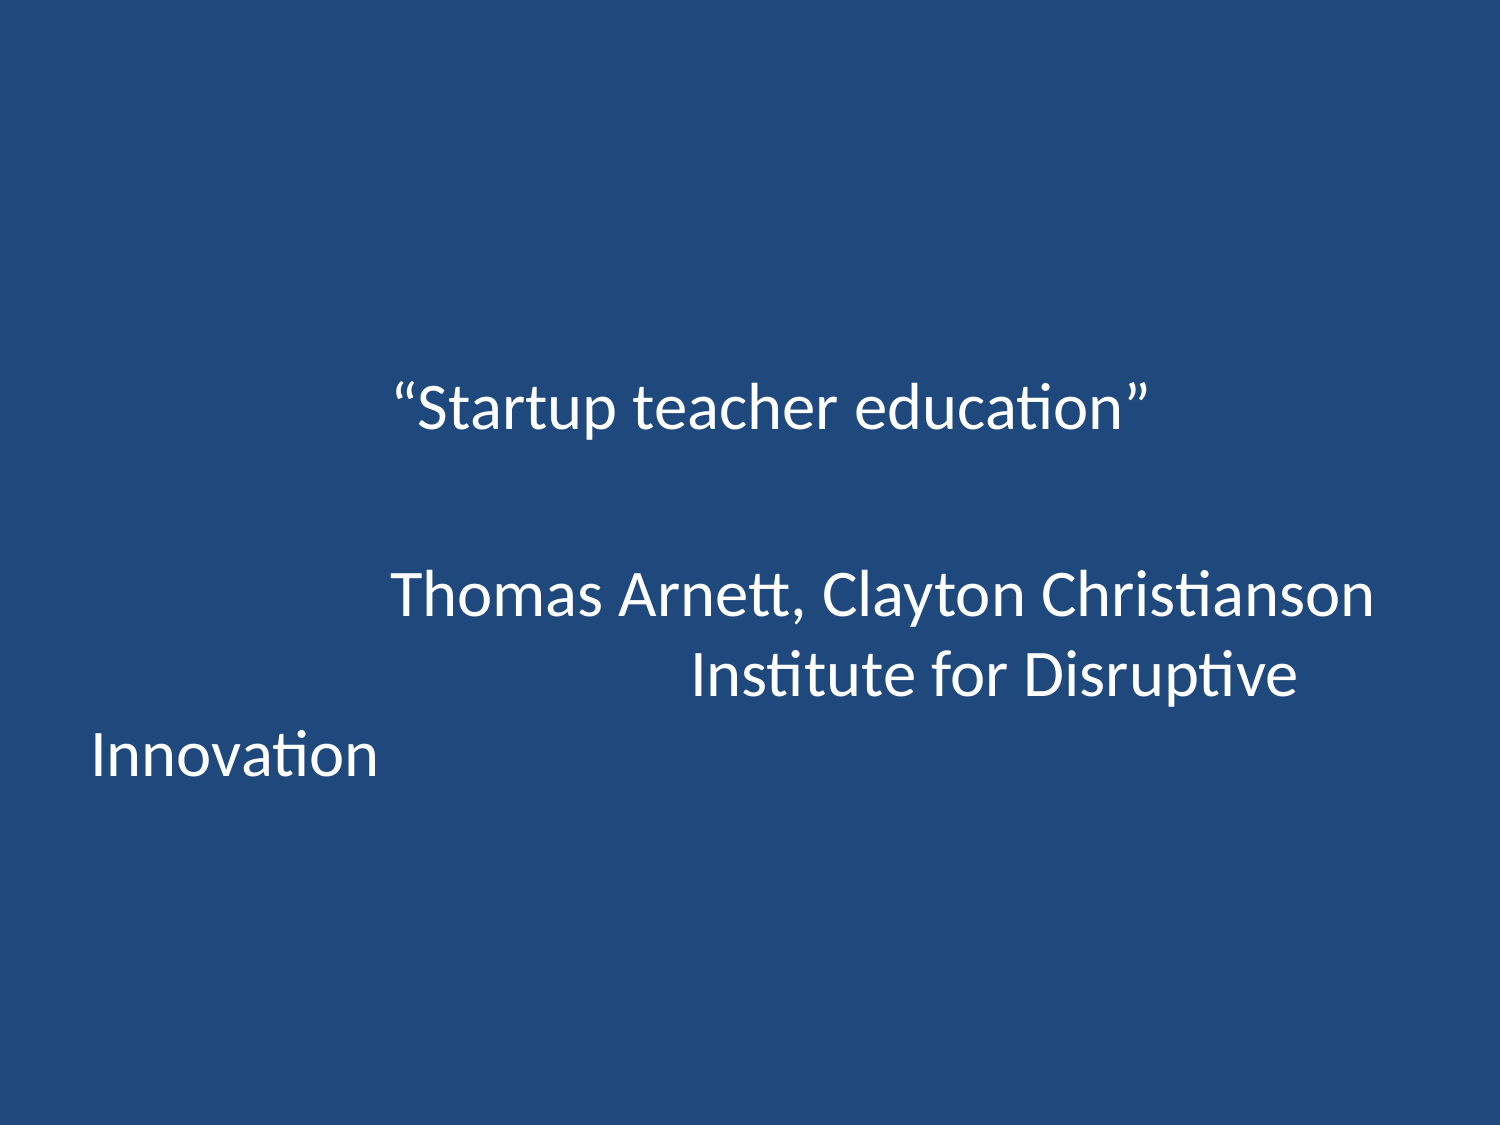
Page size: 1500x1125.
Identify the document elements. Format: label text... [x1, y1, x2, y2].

list “Startup teacher education” Thomas Arnett, Clayton Christianson Institute for Disruptive Innovation [75, 262, 1425, 1005]
